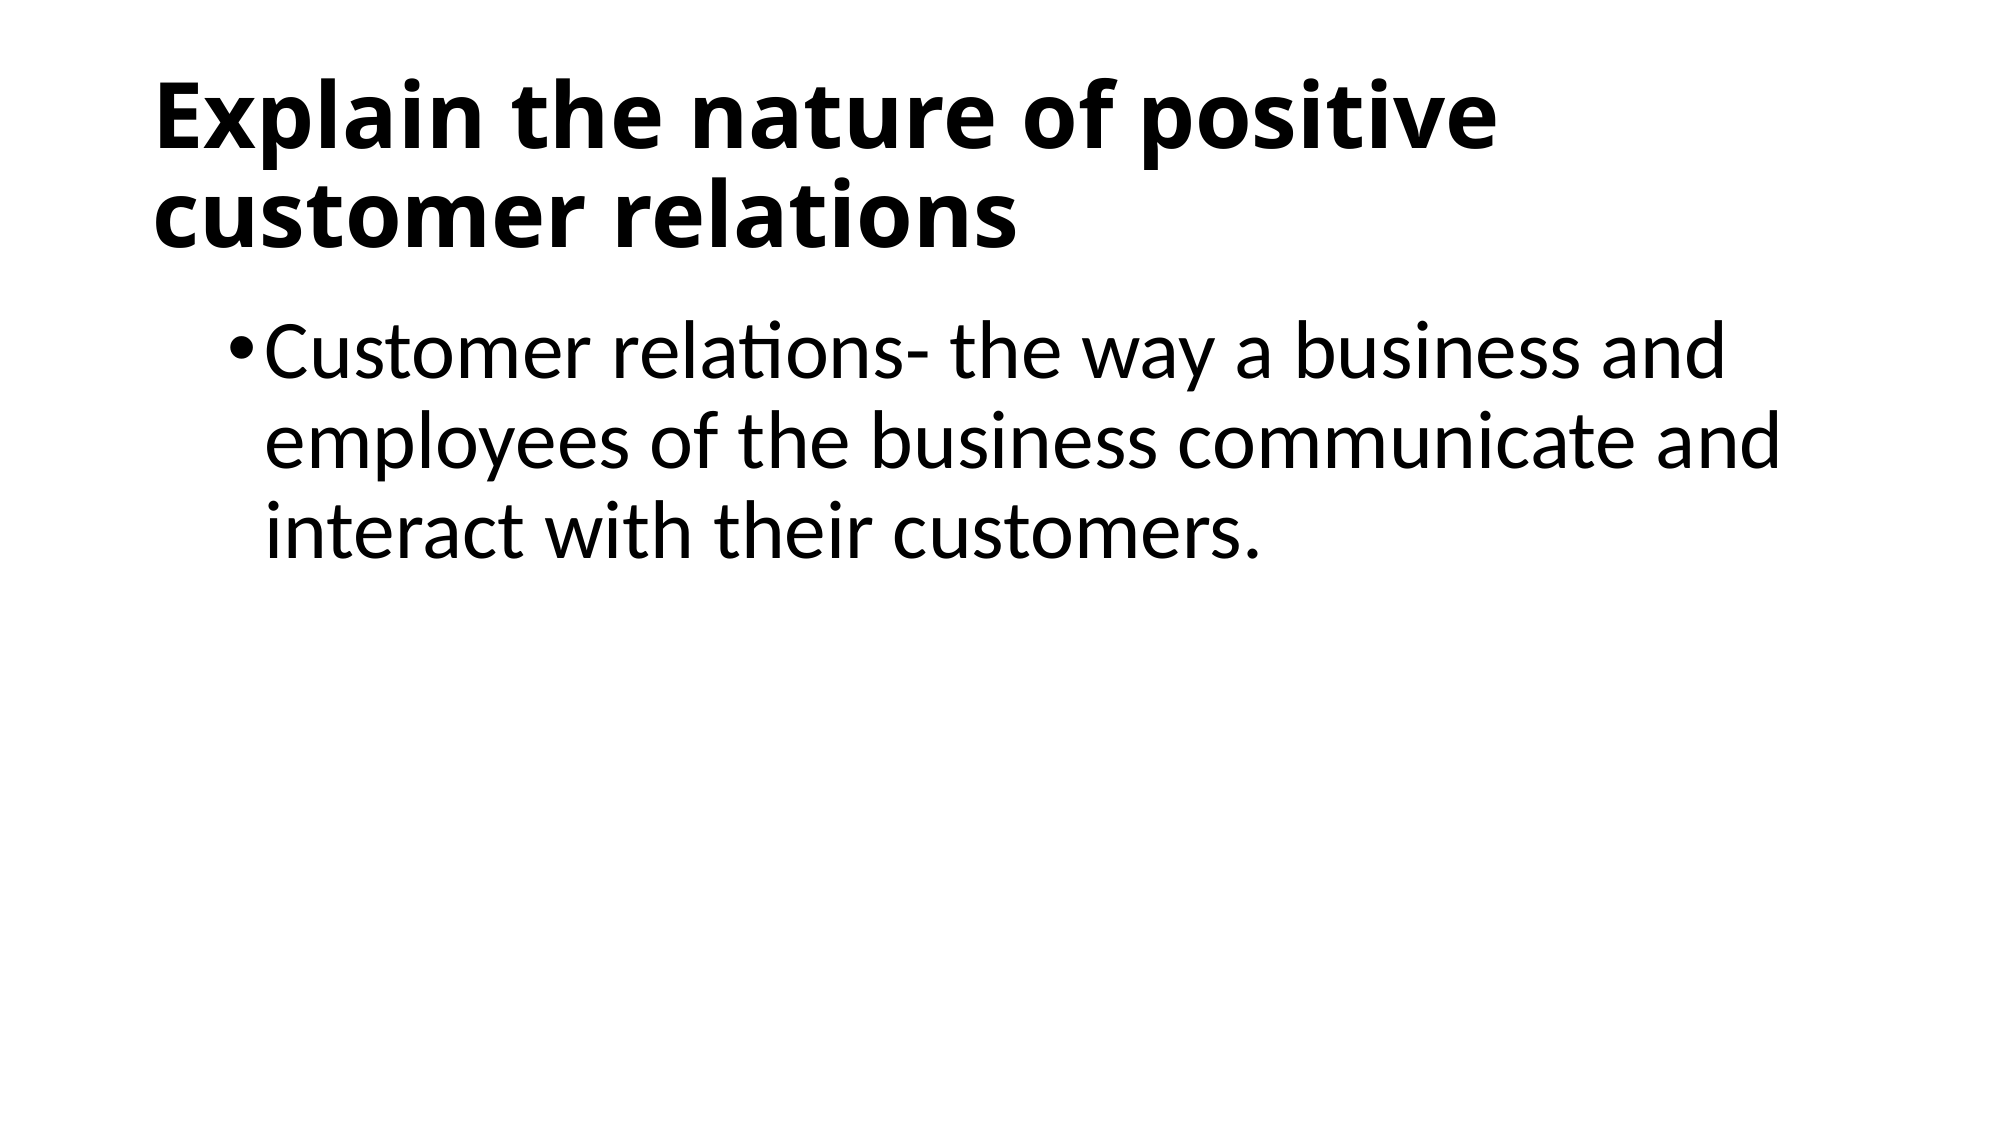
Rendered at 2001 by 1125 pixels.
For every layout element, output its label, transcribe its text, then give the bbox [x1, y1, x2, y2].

title Explain the nature of positive customer relations [137, 59, 1863, 278]
list Customer relations- the way a business and employees of the business communicate and interact with their customers. [137, 299, 1863, 1014]
